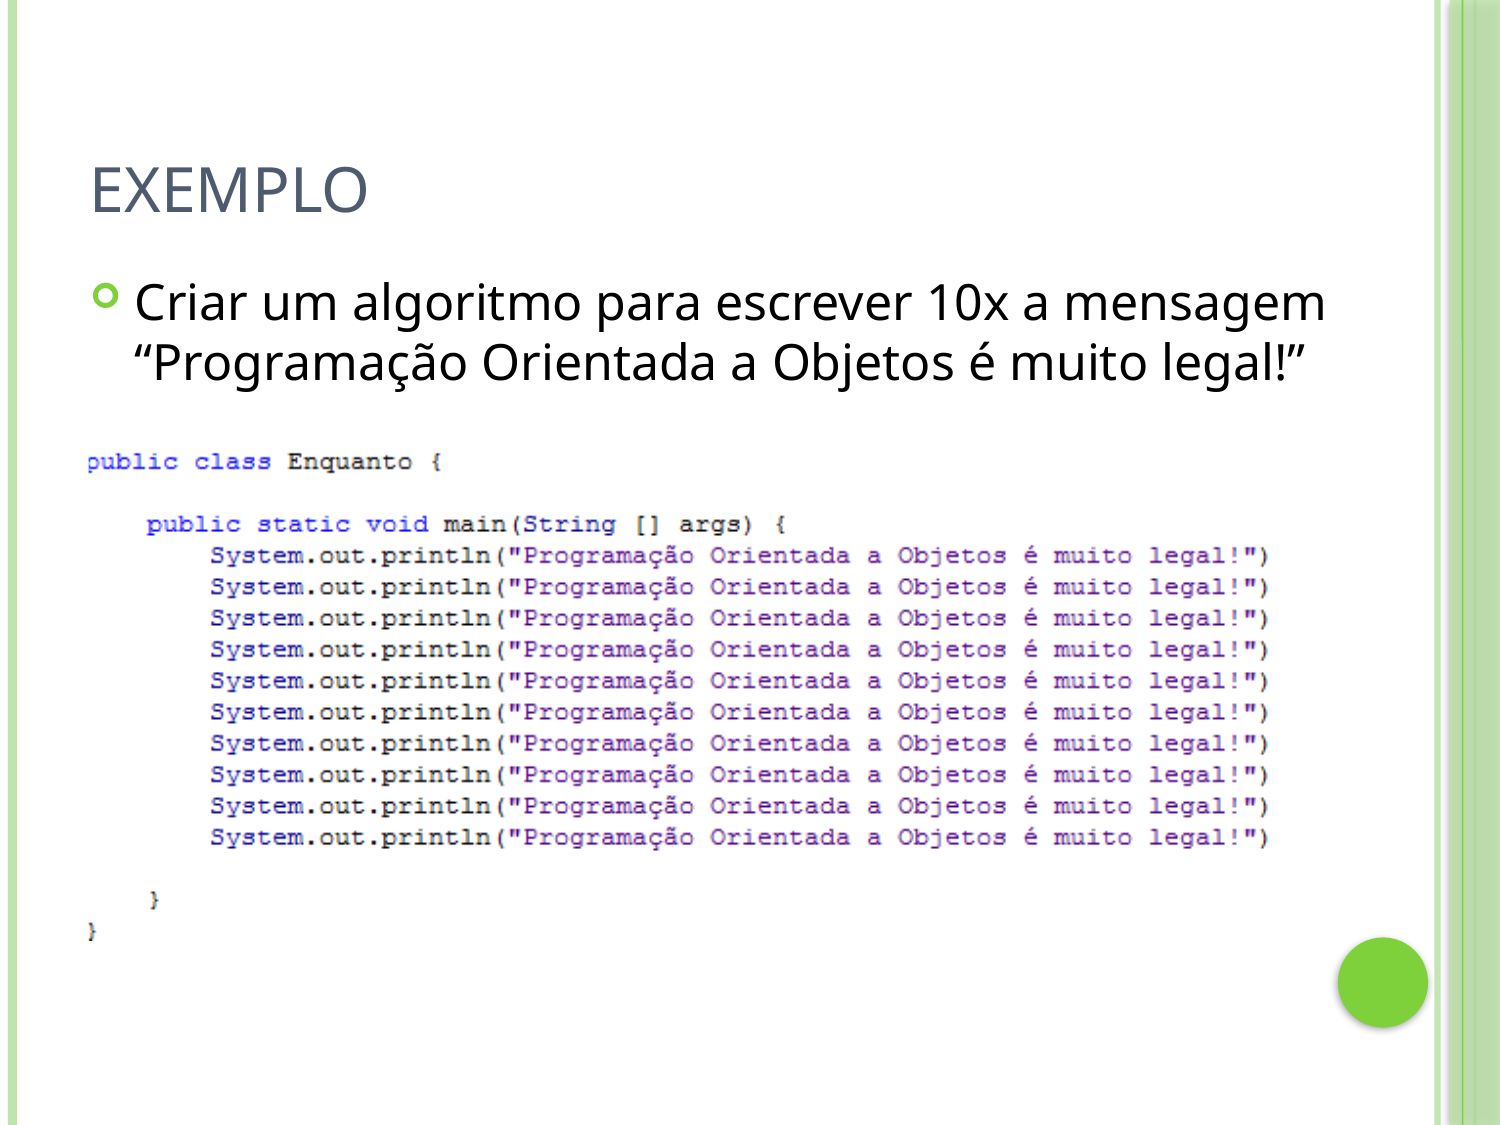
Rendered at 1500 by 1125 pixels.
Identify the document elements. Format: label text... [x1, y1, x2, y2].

list Criar um algoritmo para escrever 10x a mensagem “Programação Orientada a Objetos é muito legal!” [74, 262, 1389, 1063]
title Exemplo [75, 45, 1300, 233]
picture [87, 443, 1313, 941]
